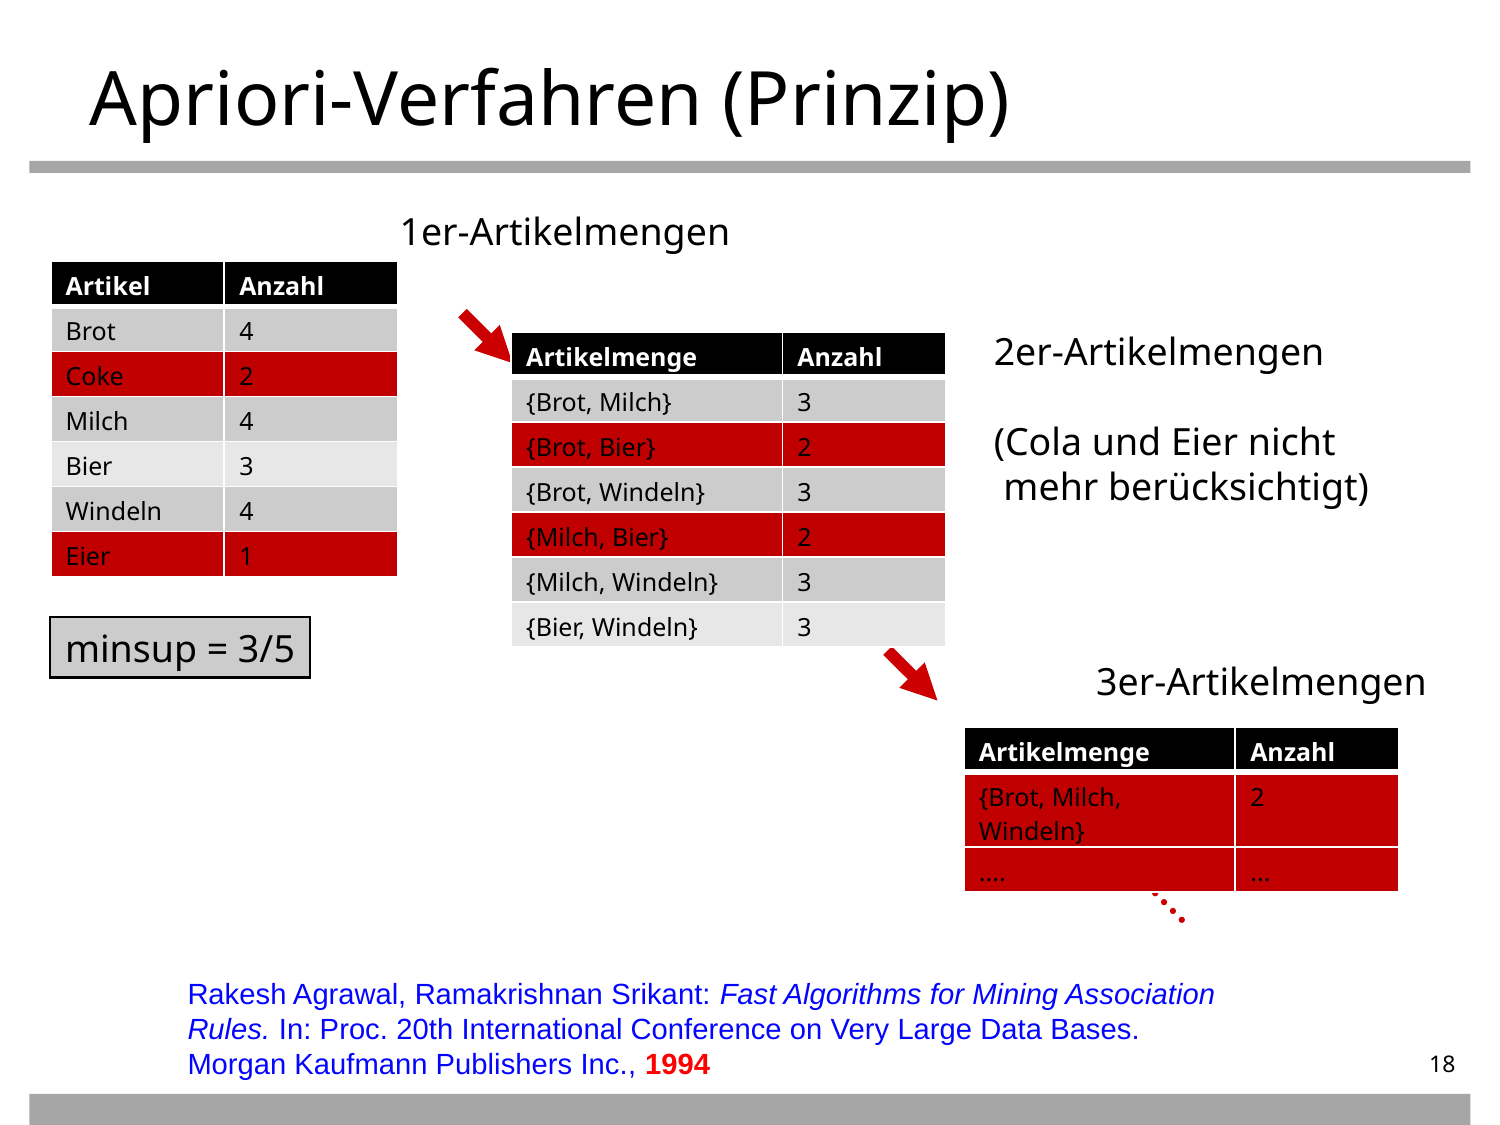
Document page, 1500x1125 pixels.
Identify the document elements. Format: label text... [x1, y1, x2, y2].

table_cell Windeln [52, 487, 223, 531]
text_box [887, 650, 938, 701]
table_cell 2 [1236, 775, 1398, 846]
text_box 3er-Artikelmengen [1081, 650, 1442, 711]
table_cell {Bier, Windeln} [512, 603, 782, 646]
table_cell {Brot, Windeln} [512, 468, 782, 511]
table_cell 3 [225, 442, 397, 486]
table_header Artikelmenge [512, 333, 782, 374]
text_box 1er-Artikelmengen‏ [384, 200, 746, 261]
text_box 2er-Artikelmengen‏ (Cola und Eier nicht mehr berücksichtigt) [979, 319, 1385, 516]
table_cell 2 [783, 423, 945, 466]
table_cell .... [965, 848, 1234, 891]
table_cell {Brot, Milch, Windeln} [965, 775, 1234, 846]
table_cell {Brot, Bier} [512, 423, 782, 466]
table_header Artikel [52, 262, 223, 304]
table_cell 4 [225, 309, 397, 351]
table_header Anzahl [225, 262, 397, 304]
text_box minsup = 3/5 [50, 617, 310, 678]
text_box Rakesh Agrawal, Ramakrishnan Srikant: Fast Algorithms for Mining Association Rules. In: Proc. 20th International Conference on Very Large Data Bases. Morgan Kaufmann Publishers Inc., 1994 [172, 967, 1295, 1088]
table_cell 4 [225, 397, 397, 441]
text_box [462, 312, 510, 363]
table_cell 3 [783, 558, 945, 601]
table_cell {Milch, Windeln} [512, 558, 782, 601]
table_cell 2 [225, 352, 397, 396]
table_cell {Milch, Bier} [512, 513, 782, 556]
table_cell Bier [52, 442, 223, 486]
table_cell 1 [225, 532, 397, 576]
table_cell Brot [52, 309, 223, 351]
table_cell ... [1236, 848, 1398, 891]
table_cell Milch [52, 397, 223, 441]
table_cell Eier [52, 532, 223, 576]
text_box Apriori-Verfahren (Prinzip) [74, 41, 1425, 149]
table_header Anzahl [1236, 728, 1398, 769]
table_cell 4 [225, 487, 397, 531]
table_cell 3 [783, 468, 945, 511]
table_header Artikelmenge [965, 728, 1234, 769]
table_header Anzahl [783, 333, 945, 374]
table_cell 3 [783, 380, 945, 421]
table_cell 3 [783, 603, 945, 646]
slide_number 18 [1305, 1050, 1471, 1083]
table_cell {Brot, Milch} [512, 380, 782, 421]
table_cell 2 [783, 513, 945, 556]
table_cell Coke [52, 352, 223, 396]
